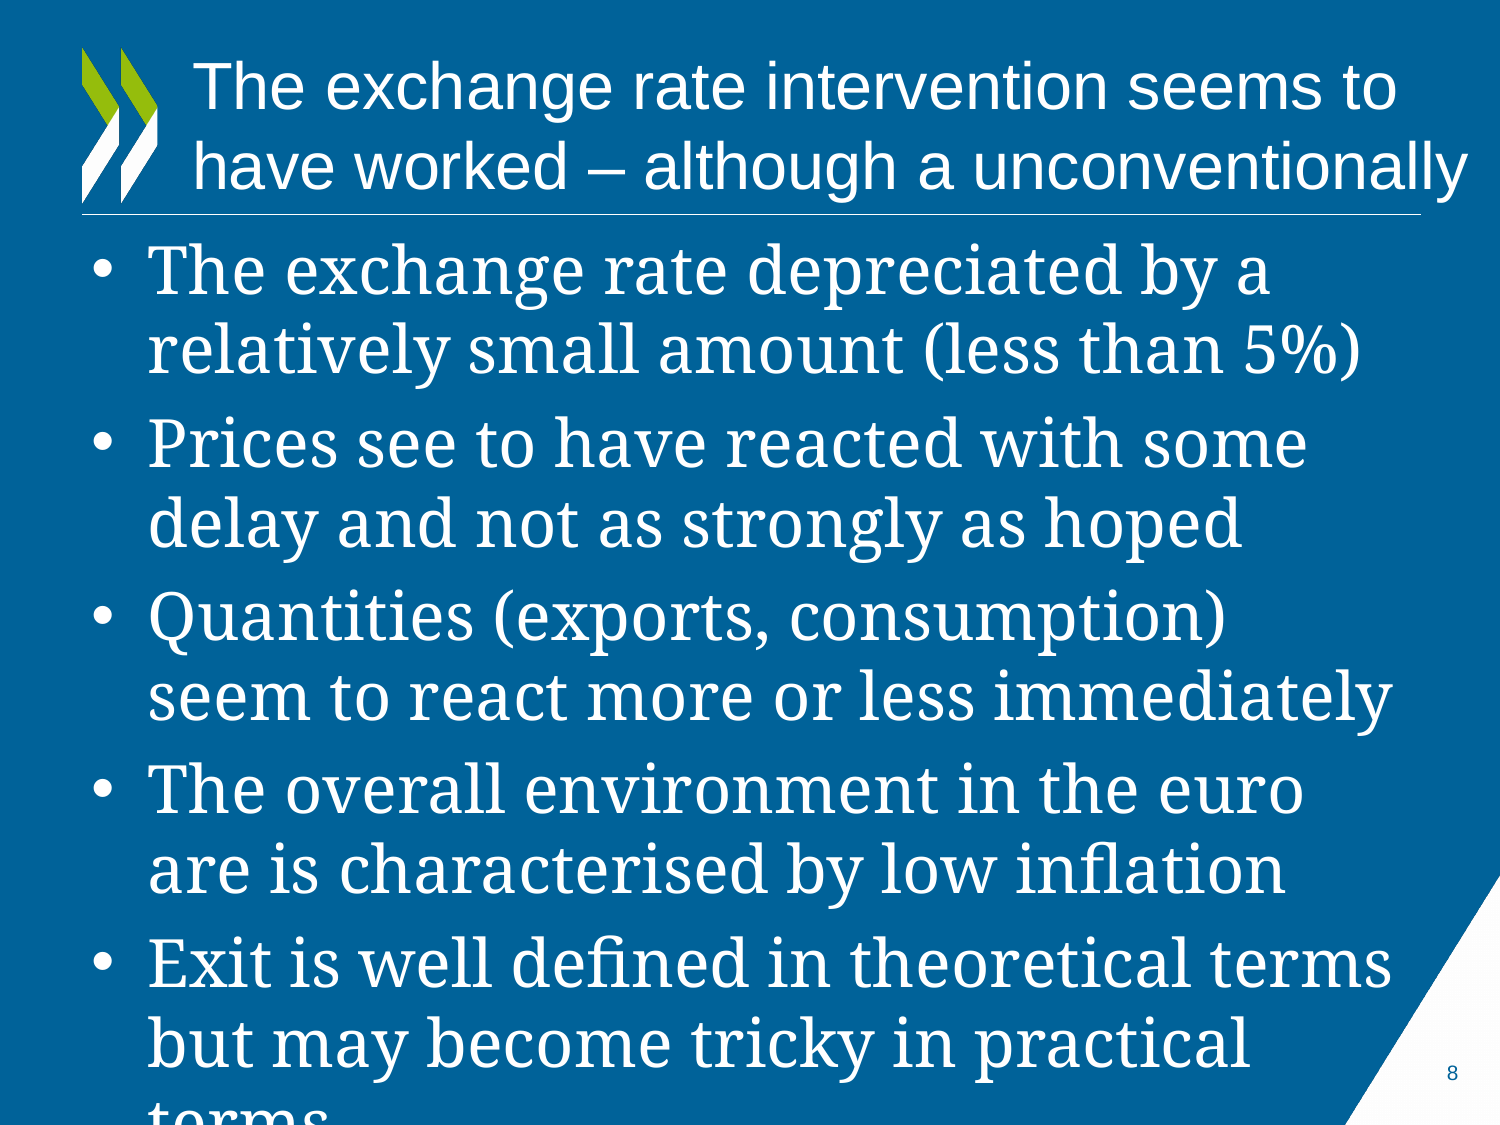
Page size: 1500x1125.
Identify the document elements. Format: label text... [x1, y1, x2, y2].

list The exchange rate depreciated by a relatively small amount (less than 5%) Prices see to have reacted with some delay and not as strongly as hoped Quantities (exports, consumption) seem to react more or less immediately The overall environment in the euro are is characterised by low inflation Exit is well defined in theoretical terms but may become tricky in practical terms [76, 219, 1425, 963]
title The exchange rate intervention seems to have worked – although a unconventionally [177, 38, 1500, 207]
slide_number 8 [1417, 1051, 1474, 1092]
